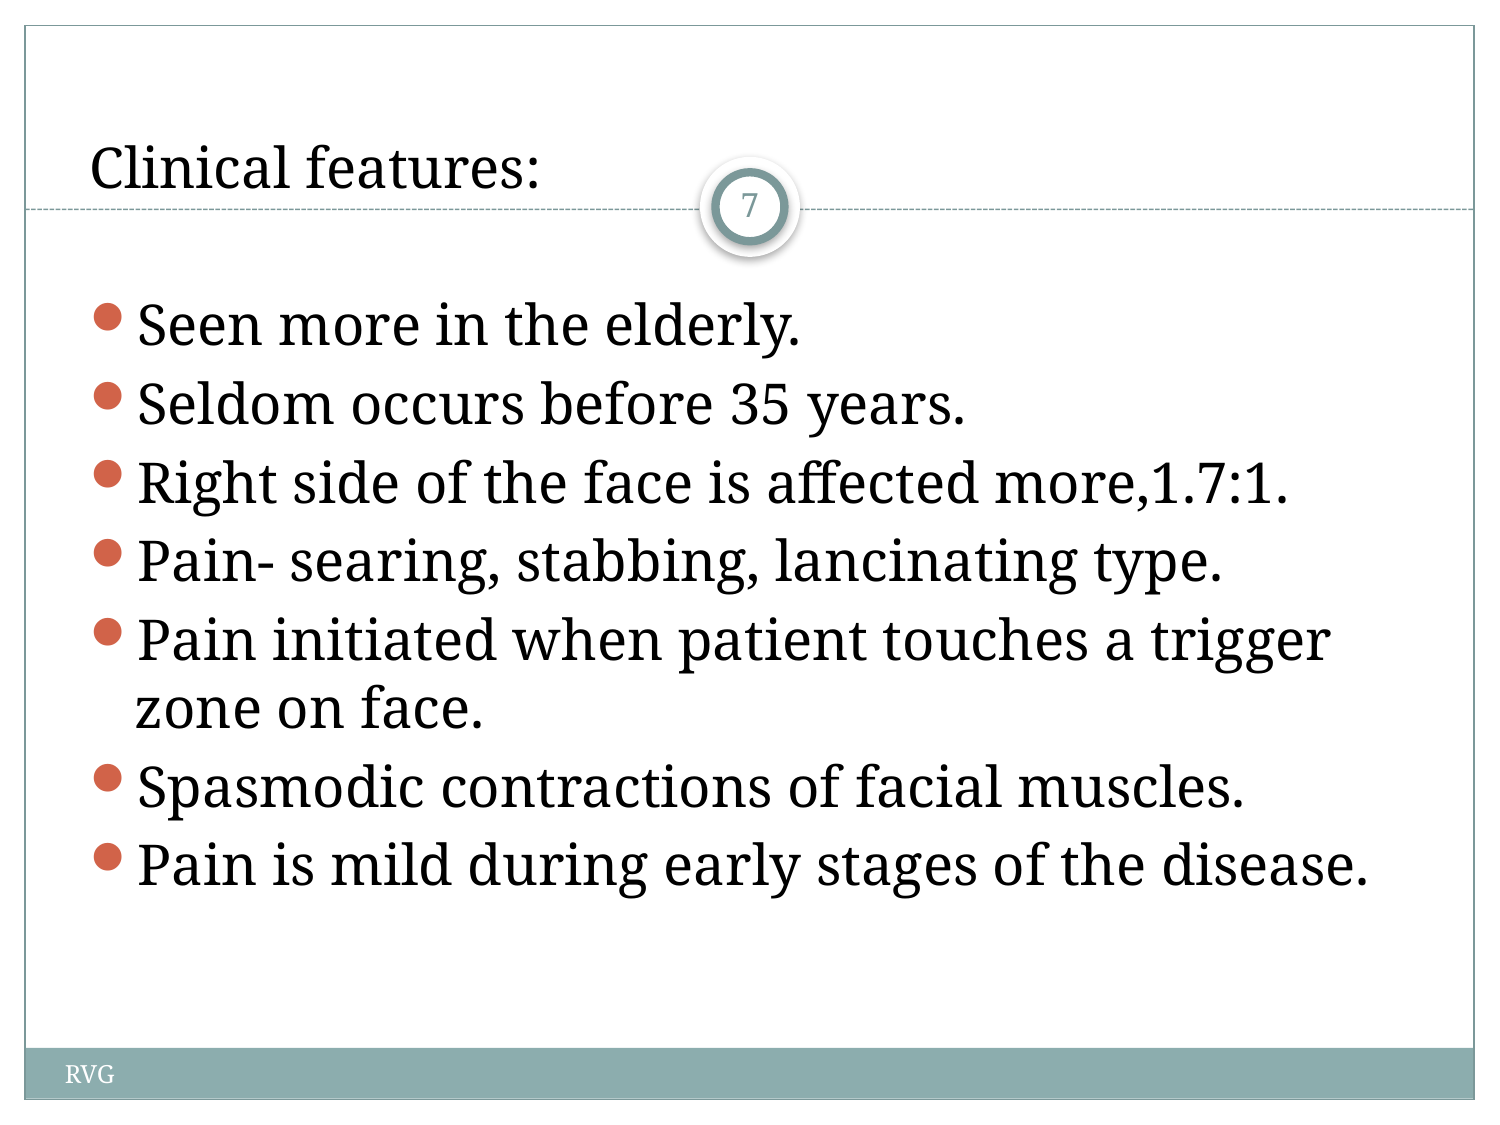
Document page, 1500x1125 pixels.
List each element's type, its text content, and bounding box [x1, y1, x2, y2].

list Clinical features: Seen more in the elderly. Seldom occurs before 35 years. Right side of the face is affected more,1.7:1. Pain- searing, stabbing, lancinating type. Pain initiated when patient touches a trigger zone on face. Spasmodic contractions of facial muscles. Pain is mild during early stages of the disease. [75, 45, 1425, 1063]
slide_number 7 [712, 170, 788, 243]
footer RVG [50, 1051, 638, 1112]
